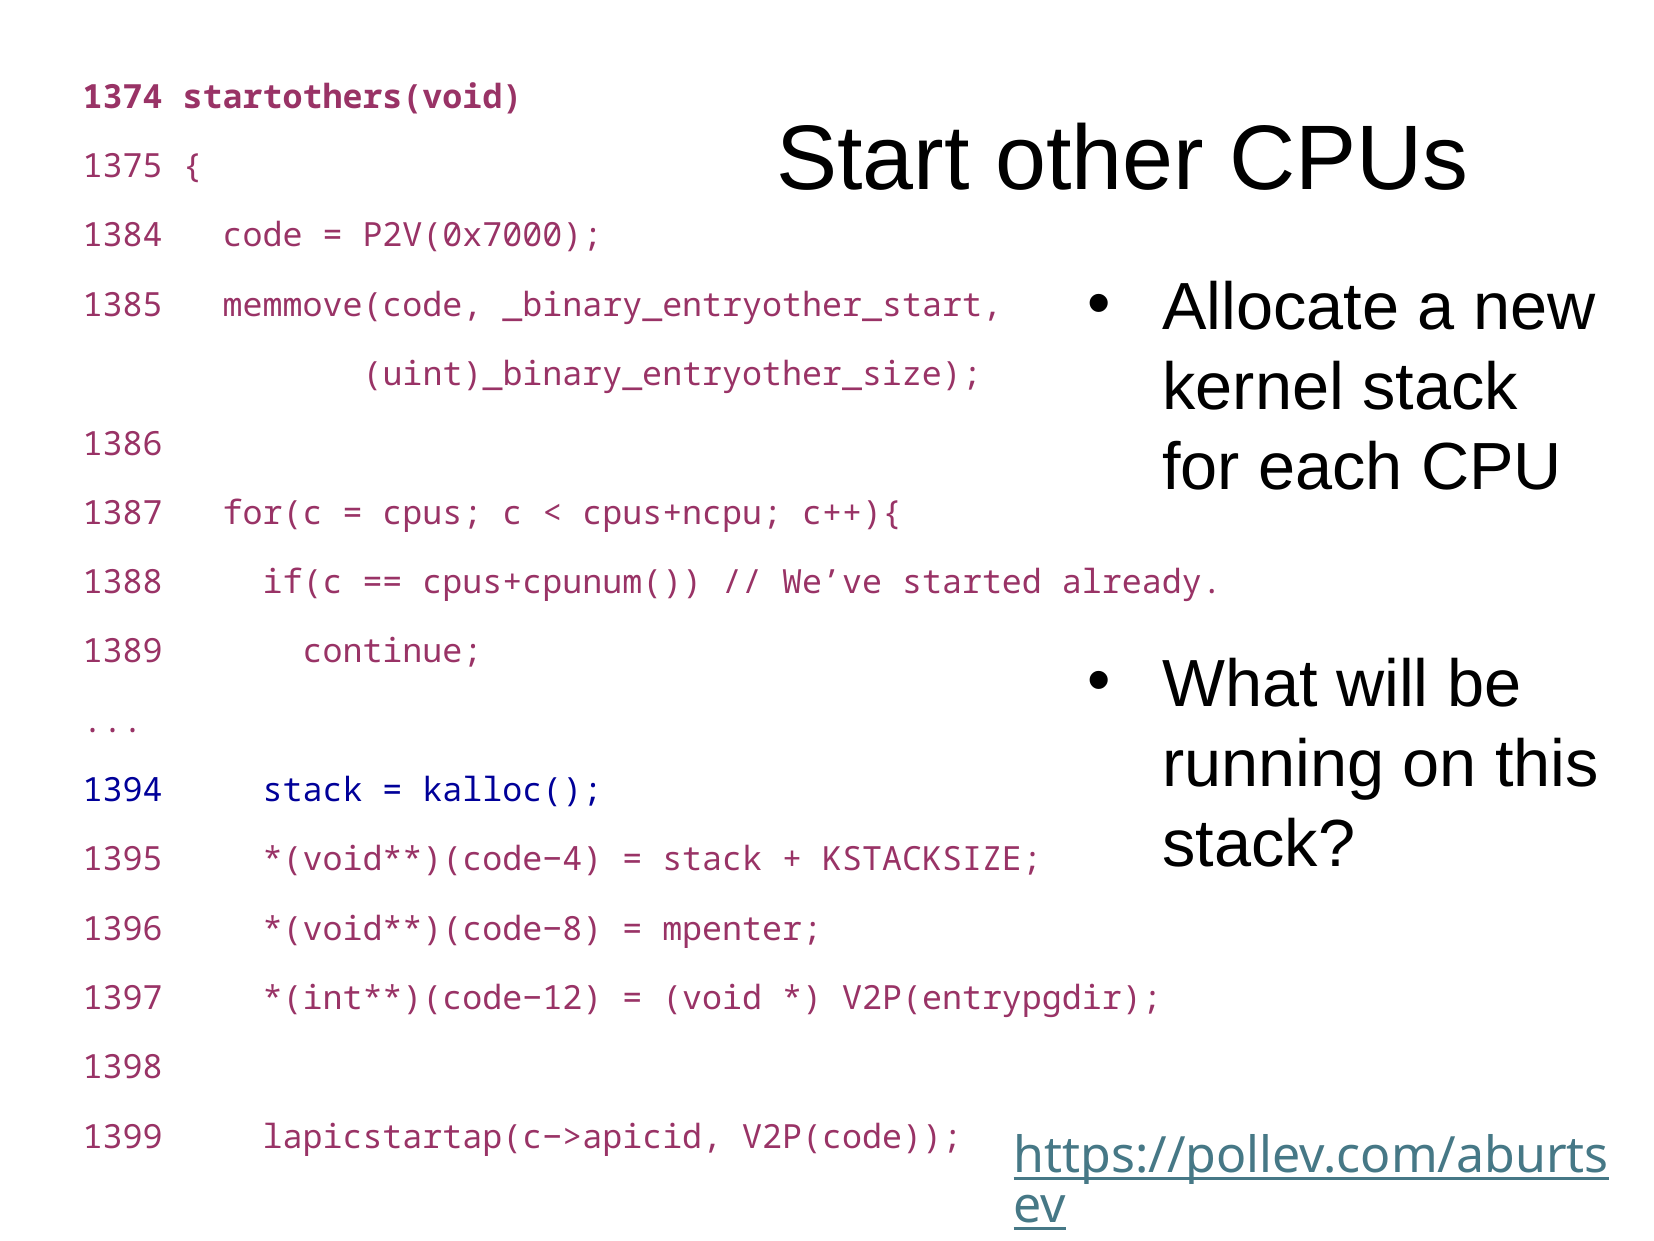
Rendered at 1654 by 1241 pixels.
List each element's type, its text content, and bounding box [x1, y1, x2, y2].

title Start other CPUs [675, 49, 1571, 257]
list Allocate a new kernel stack for each CPU [1087, 262, 1613, 563]
list 1374 startothers(void) 1375 { 1384 code = P2V(0x7000); 1385 memmove(code, _binary_entryother_start, (uint)_binary_entryother_size); 1386 1387 for(c = cpus; c < cpus+ncpu; c++){ 1388 if(c == cpus+cpunum()) // We’ve started already. 1389 continue; ... 1394 stack = kalloc(); 1395 *(void**)(code−4) = stack + KSTACKSIZE; 1396 *(void**)(code−8) = mpenter; 1397 *(int**)(code−12) = (void *) V2P(entrypgdir); 1398 1399 lapicstartap(c−>apicid, V2P(code)); [82, 75, 1571, 1163]
list What will be running on this stack? [1087, 639, 1613, 940]
text_box https://pollev.com/aburtsev [998, 1115, 1628, 1199]
